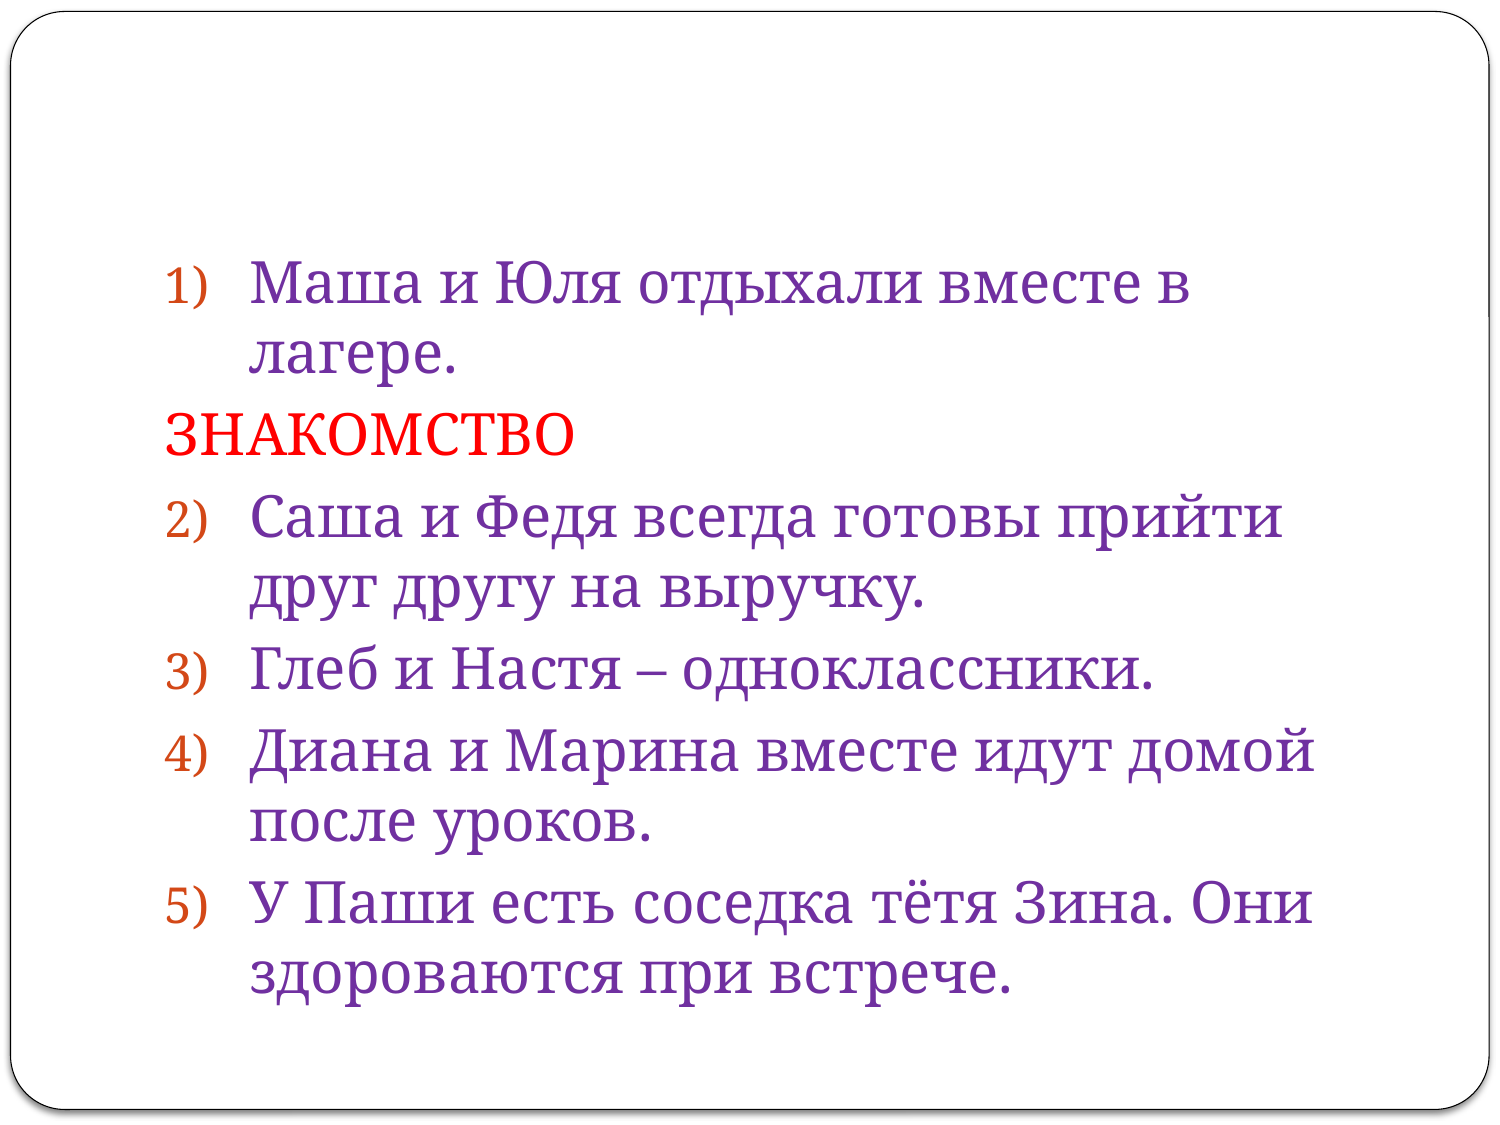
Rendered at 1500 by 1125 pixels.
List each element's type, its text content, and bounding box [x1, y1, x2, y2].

list Маша и Юля отдыхали вместе в лагере. ЗНАКОМСТВО Саша и Федя всегда готовы прийти друг другу на выручку. Глеб и Настя – одноклассники. Диана и Марина вместе идут домой после уроков. У Паши есть соседка тётя Зина. Они здороваются при встрече. [150, 237, 1425, 988]
